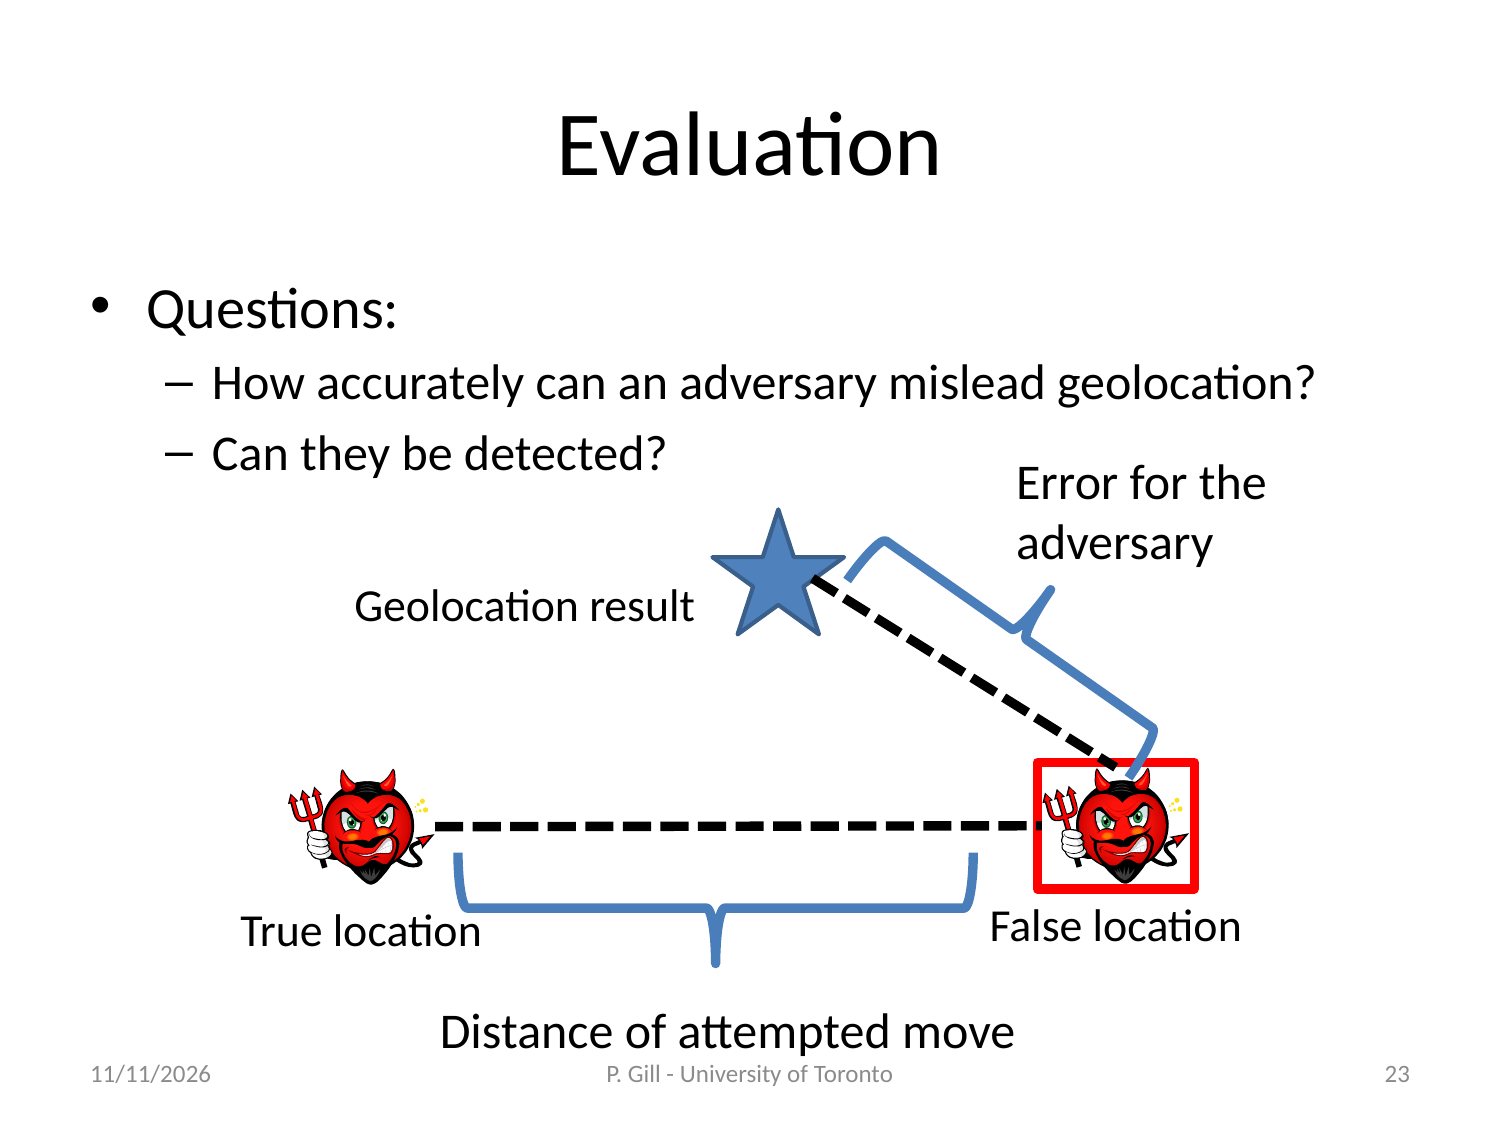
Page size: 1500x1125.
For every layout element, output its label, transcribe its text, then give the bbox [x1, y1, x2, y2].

text_box Error for the adversary [1001, 441, 1294, 577]
text_box Distance of attempted move [425, 991, 1031, 1066]
picture [287, 767, 436, 886]
text_box False location [974, 888, 1257, 958]
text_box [337, 509, 845, 640]
text_box [850, 540, 938, 576]
title Evaluation [75, 45, 1425, 233]
footer P. Gill - University of Toronto [512, 1066, 988, 1103]
slide_number 23 [1074, 1042, 1425, 1103]
text_box True location [225, 892, 497, 963]
picture [1041, 767, 1190, 885]
text_box [1120, 704, 1155, 765]
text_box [812, 578, 1116, 768]
text_box [457, 852, 974, 965]
list Questions: How accurately can an adversary mislead geolocation? Can they be detected? [75, 262, 1400, 1005]
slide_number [75, 1042, 425, 1103]
